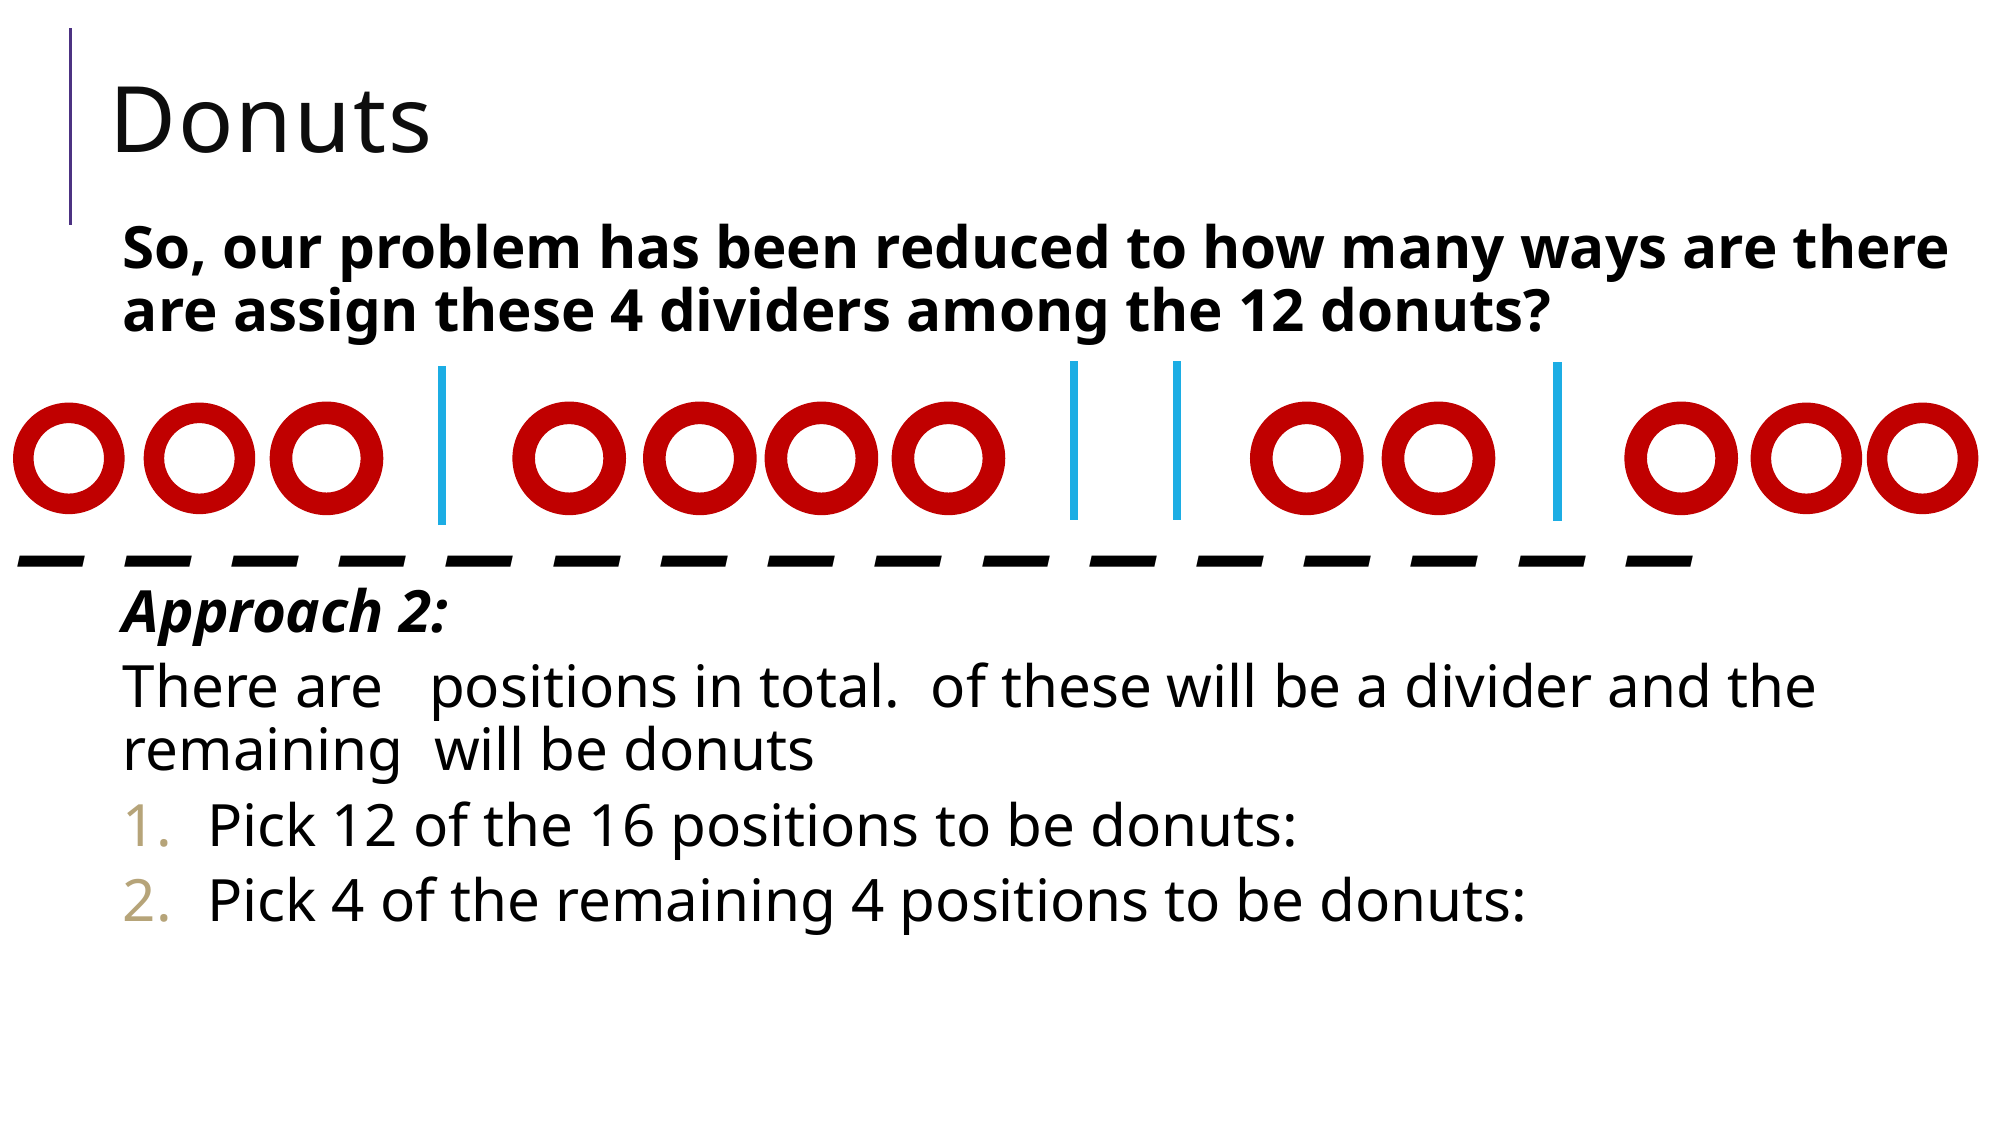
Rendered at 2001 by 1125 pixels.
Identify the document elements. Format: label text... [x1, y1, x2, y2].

text_box [1625, 402, 1737, 515]
text_box [1866, 402, 1979, 515]
text_box [765, 402, 878, 515]
text_box [513, 402, 625, 515]
title Donuts [94, 43, 1930, 210]
text_box [270, 402, 383, 515]
text_box [644, 402, 756, 515]
text_box [1750, 402, 1863, 515]
text_box _ _ _ _ _ _ _ _ _ _ _ _ _ _ _ _ [17, 371, 2000, 582]
text_box [13, 402, 125, 515]
text_box [892, 402, 1005, 515]
text_box [143, 402, 256, 515]
text_box [1251, 402, 1363, 515]
text_box [1382, 402, 1495, 515]
